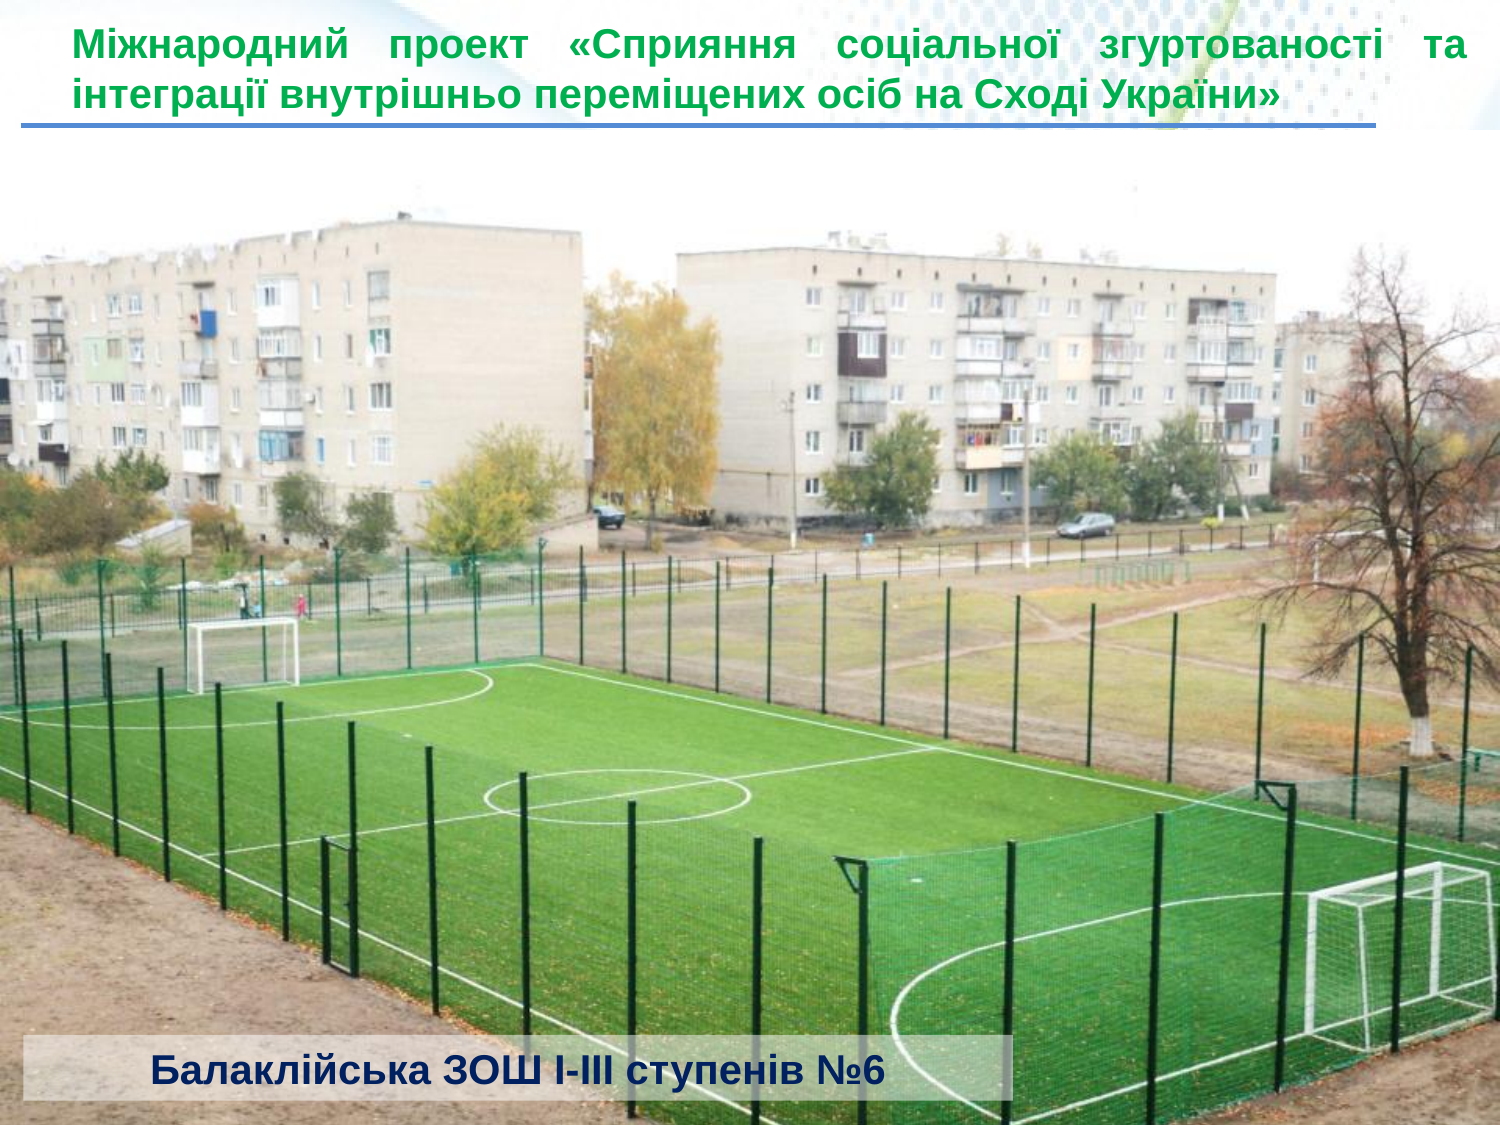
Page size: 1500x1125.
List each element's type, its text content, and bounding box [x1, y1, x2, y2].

text_box Міжнародний проект «Сприяння соціальної згуртованості та інтеграції внутрішньо переміщених осіб на Сході України» [56, 9, 1483, 126]
picture [0, 0, 1500, 1125]
